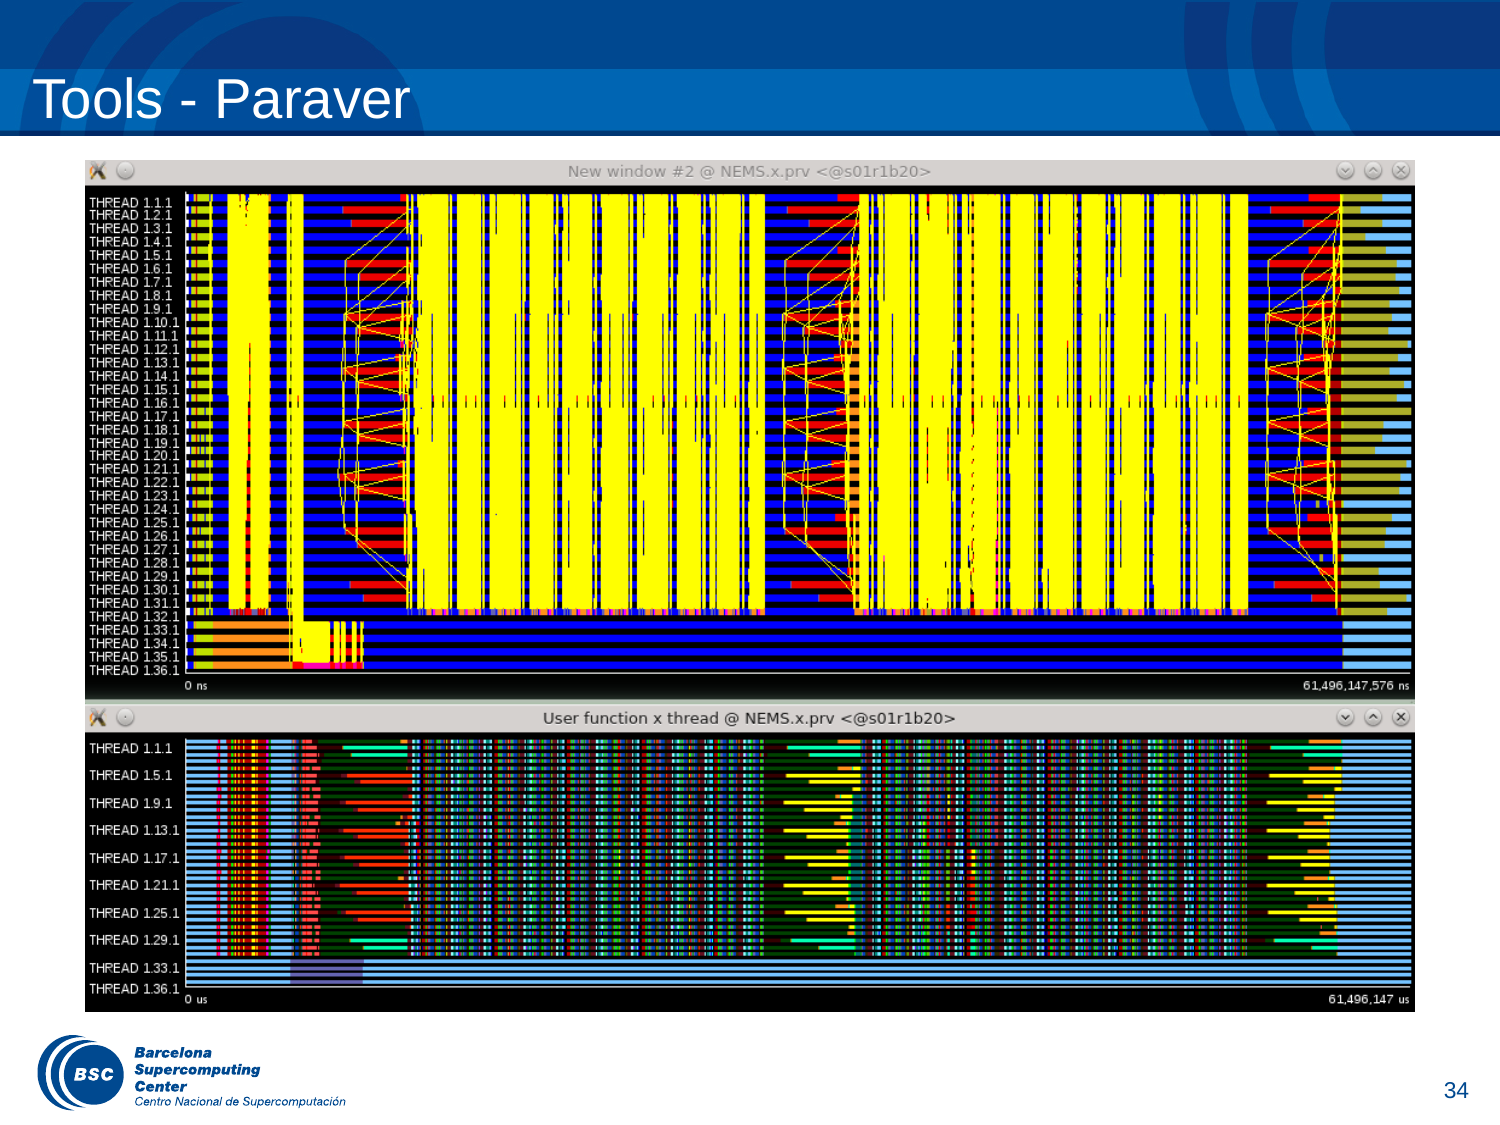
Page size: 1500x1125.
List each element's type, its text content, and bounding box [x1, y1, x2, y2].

slide_number 34 [1411, 1042, 1484, 1111]
title Tools - Paraver [17, 7, 1483, 138]
picture [0, 0, 1500, 136]
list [84, 160, 1416, 1012]
